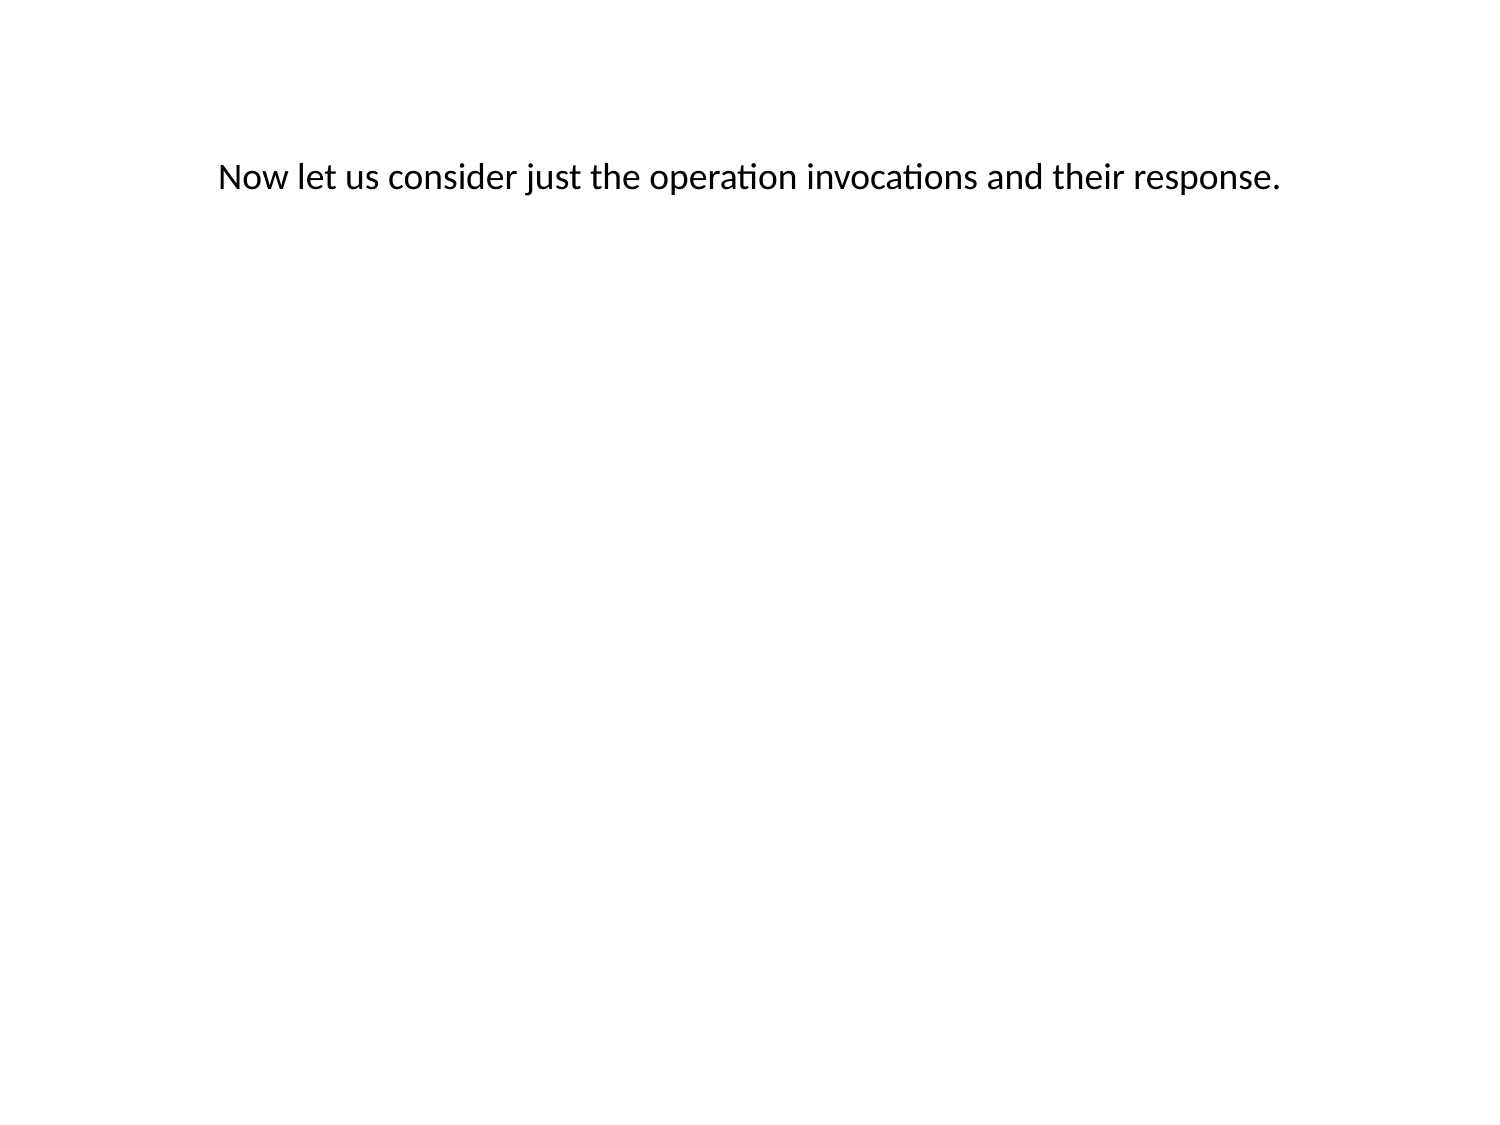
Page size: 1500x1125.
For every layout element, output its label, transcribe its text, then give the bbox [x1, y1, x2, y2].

text_box Now let us consider just the operation invocations and their response. [203, 144, 1298, 204]
